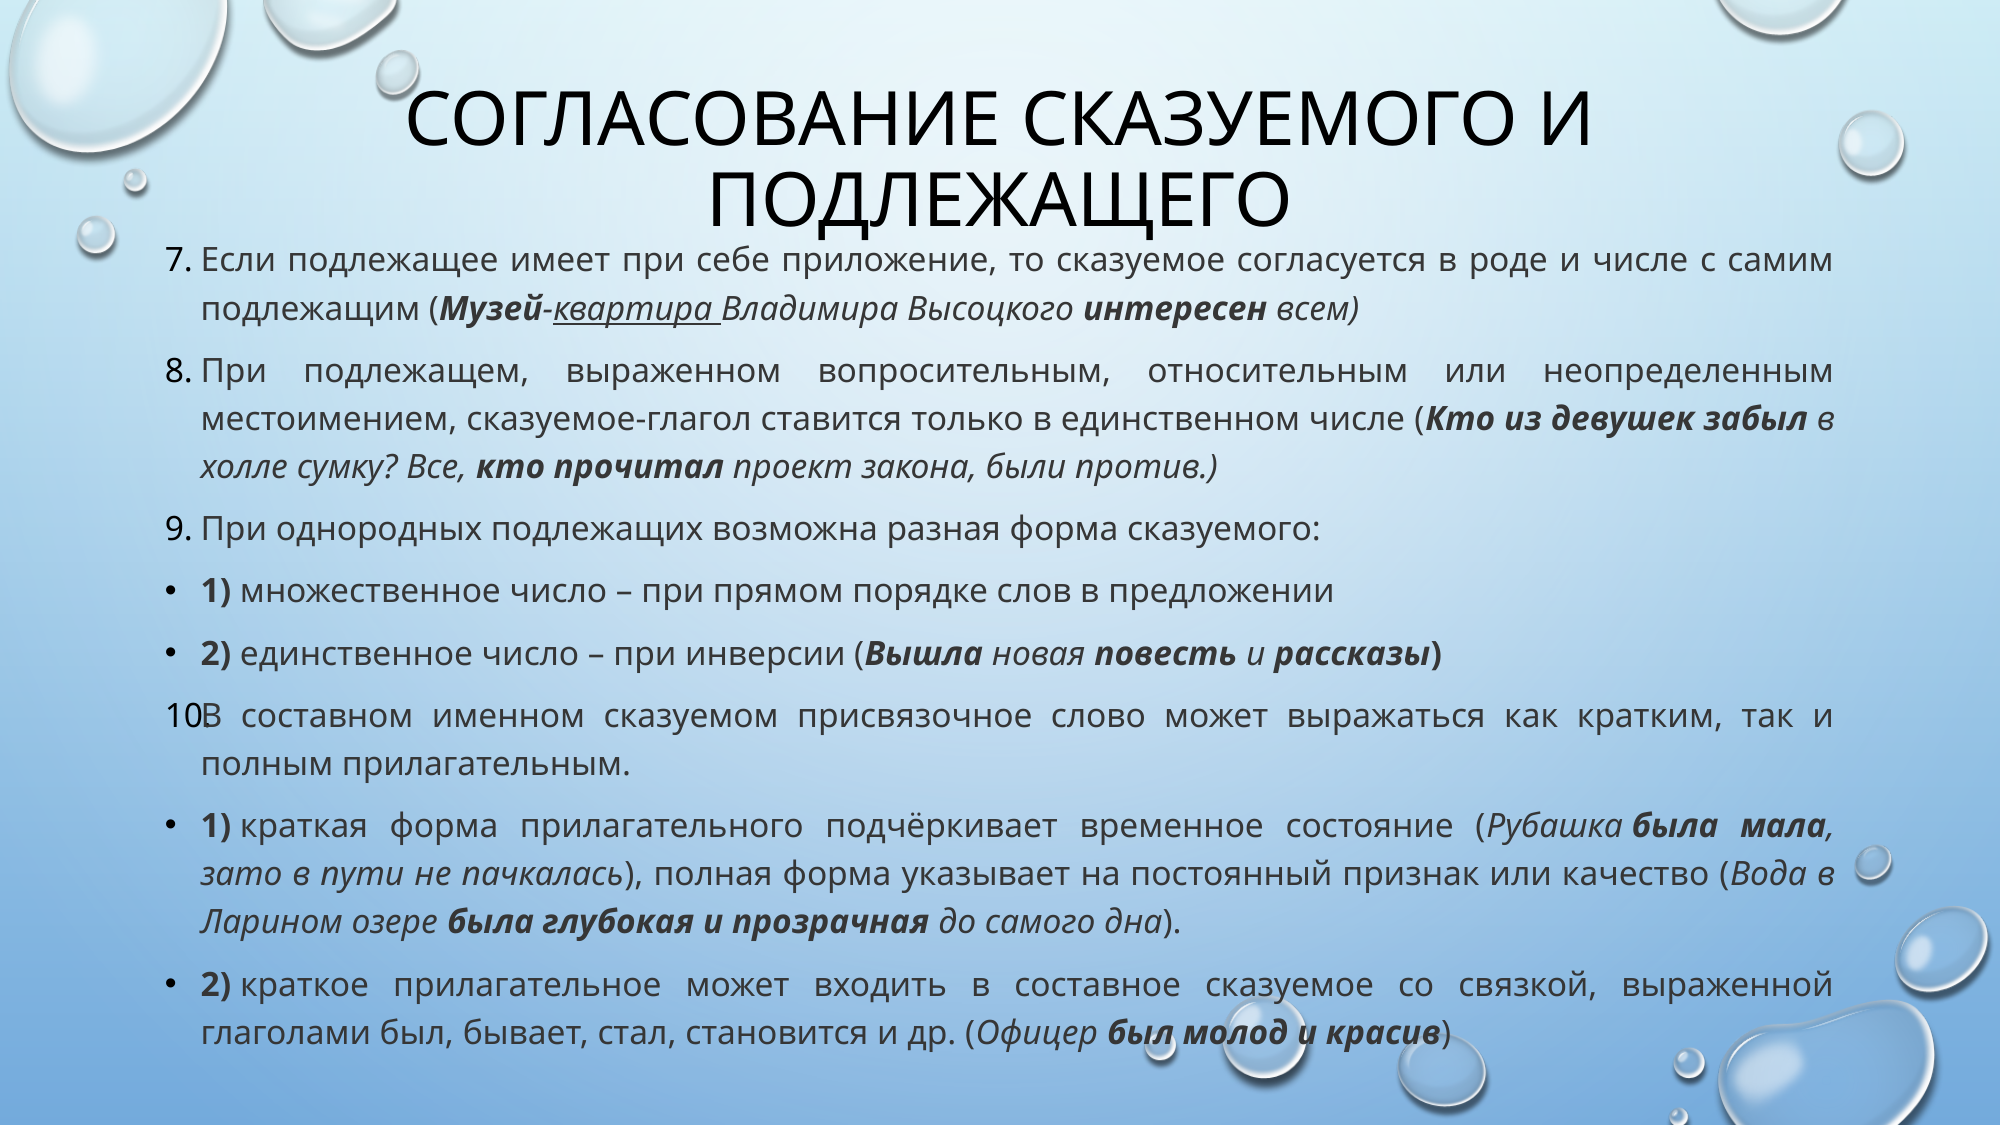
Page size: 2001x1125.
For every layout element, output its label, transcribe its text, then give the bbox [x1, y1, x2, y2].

list Если подлежащее имеет при себе приложение, то сказуемое согласуется в роде и числе с самим подлежащим (Музей-квартира Владимира Высоцкого интересен всем) При подлежащем, выраженном вопросительным, относительным или неопределенным местоимением, сказуемое-глагол ставится только в единственном числе (Кто из девушек забыл в холле сумку? Все, кто прочитал проект закона, были против.) При однородных подлежащих возможна разная форма сказуемого: 1) множественное число – при прямом порядке слов в предложении 2) единственное число – при инверсии (Вышла новая повесть и рассказы) В составном именном сказуемом присвязочное слово может выражаться как кратким, так и полным прилагательным. 1) краткая форма прилагательного подчёркивает временное состояние (Рубашка была мала, зато в пути не пачкалась), полная форма указывает на постоянный признак или качество (Вода в Ларином озере была глубокая и прозрачная до самого дна). 2) краткое прилагательное может входить в составное сказуемое со связкой, выраженной глаголами был, бывает, стал, становится и др. (Офицер был молод и красив) [149, 222, 1850, 1077]
picture [0, 0, 2000, 1125]
title Согласование сказуемого и подлежащего [149, 101, 1851, 223]
